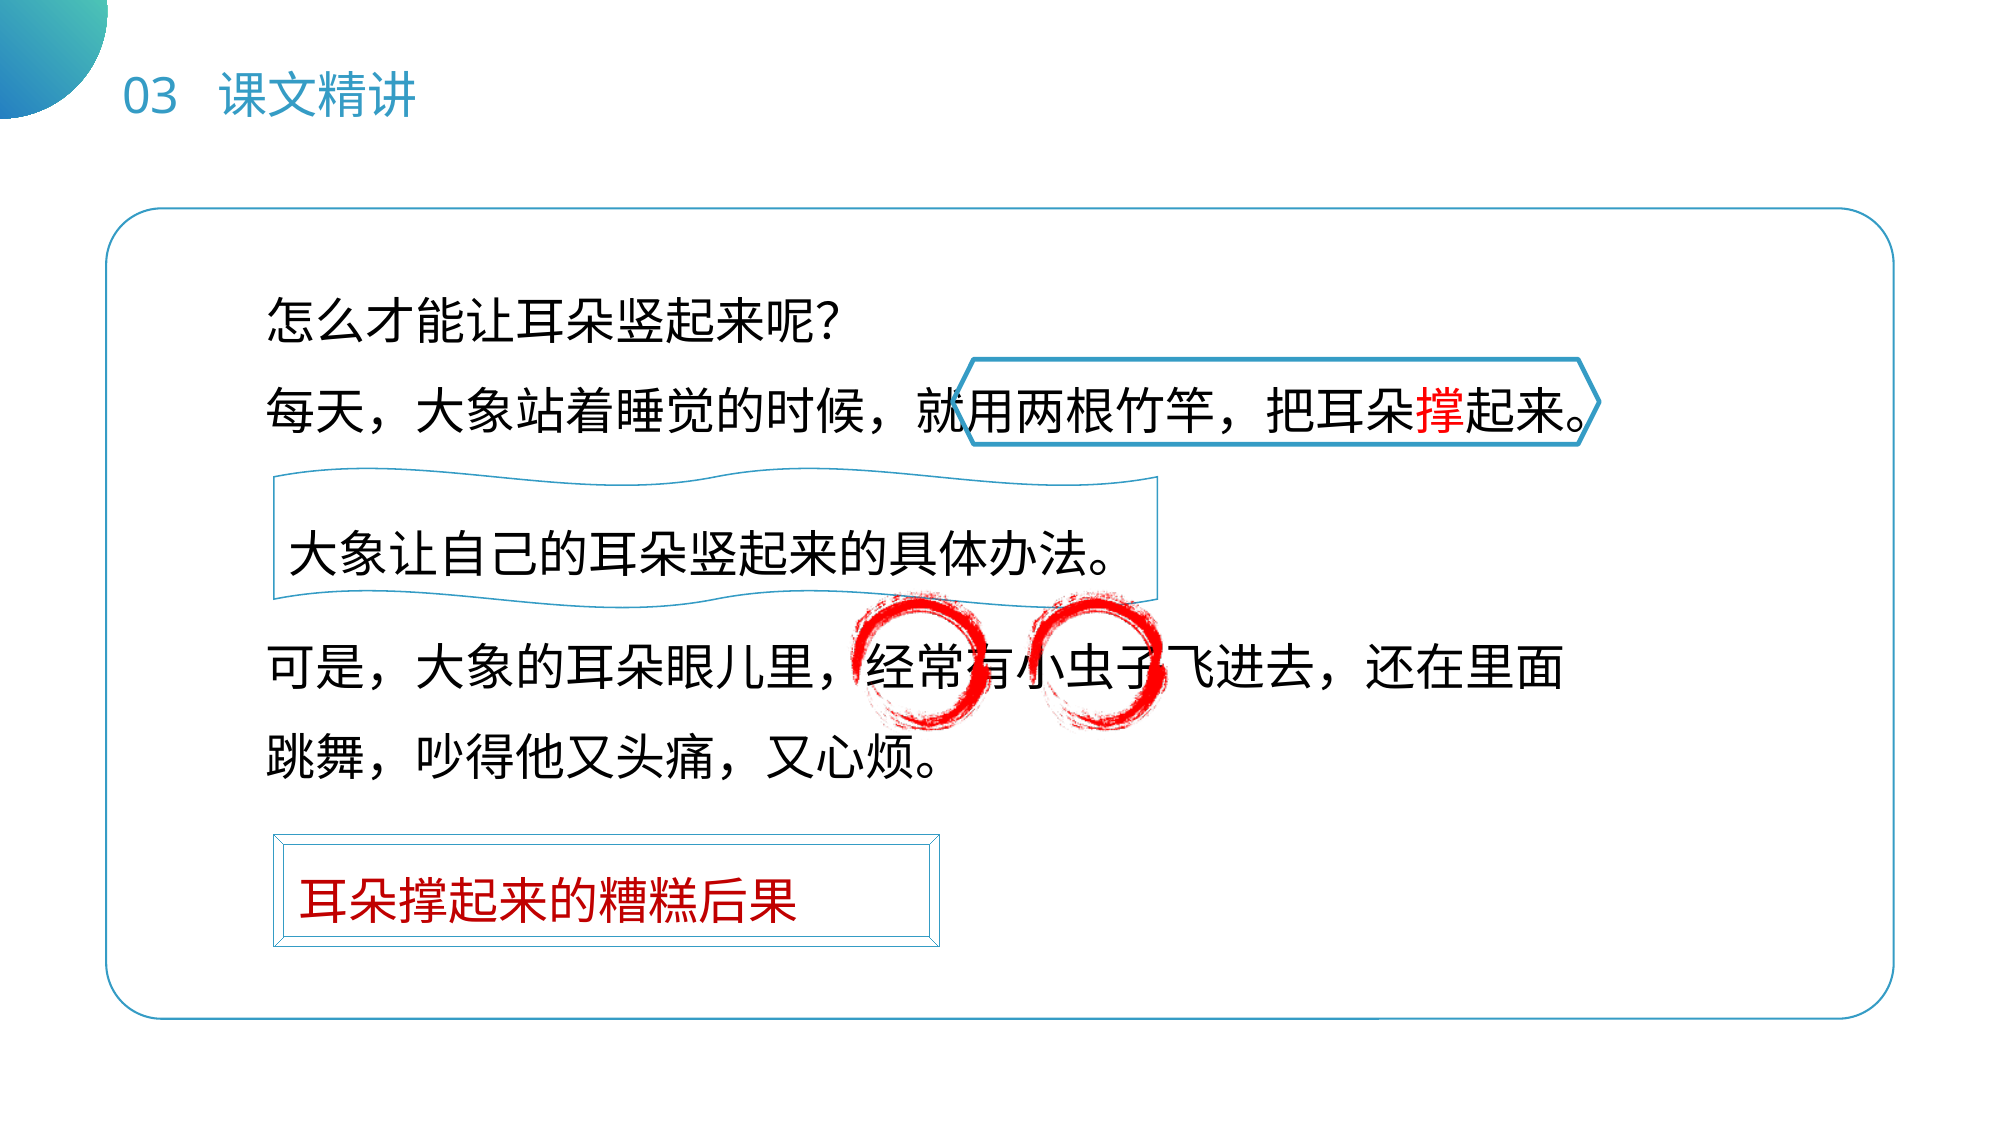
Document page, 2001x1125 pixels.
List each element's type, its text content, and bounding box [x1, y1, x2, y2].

text_box 可是，大象的耳朵眼儿里，经常有小虫子飞进去，还在里面跳舞，吵得他又头痛，又心烦。 [251, 598, 1618, 793]
text_box [952, 359, 1600, 445]
list 03 课文精讲 [107, 62, 628, 129]
text_box 怎么才能让耳朵竖起来呢？ 每天，大象站着睡觉的时候，就用两根竹竿，把耳朵撑起来。 [251, 252, 1675, 448]
text_box 耳朵撑起来的糟糕后果 [273, 834, 940, 947]
text_box 大象让自己的耳朵竖起来的具体办法。 [273, 468, 1158, 598]
picture [804, 551, 1209, 779]
